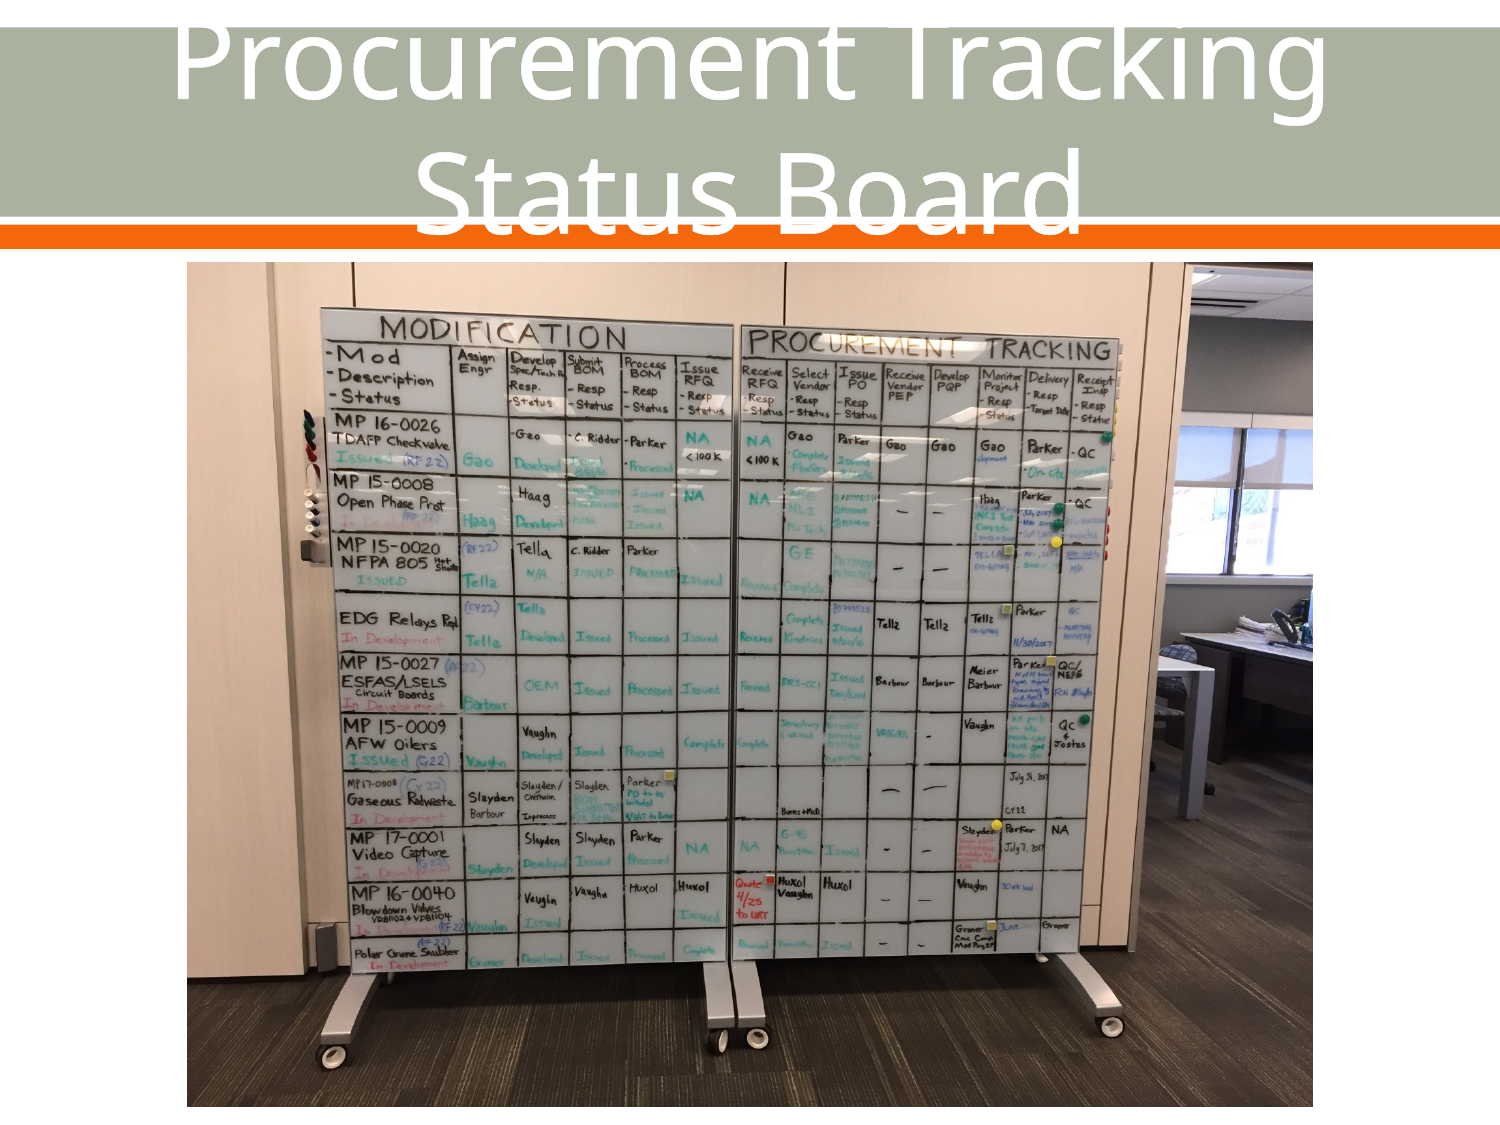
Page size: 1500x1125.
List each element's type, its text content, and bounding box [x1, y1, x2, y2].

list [187, 262, 1313, 1107]
title Procurement Tracking Status Board [75, 29, 1425, 213]
